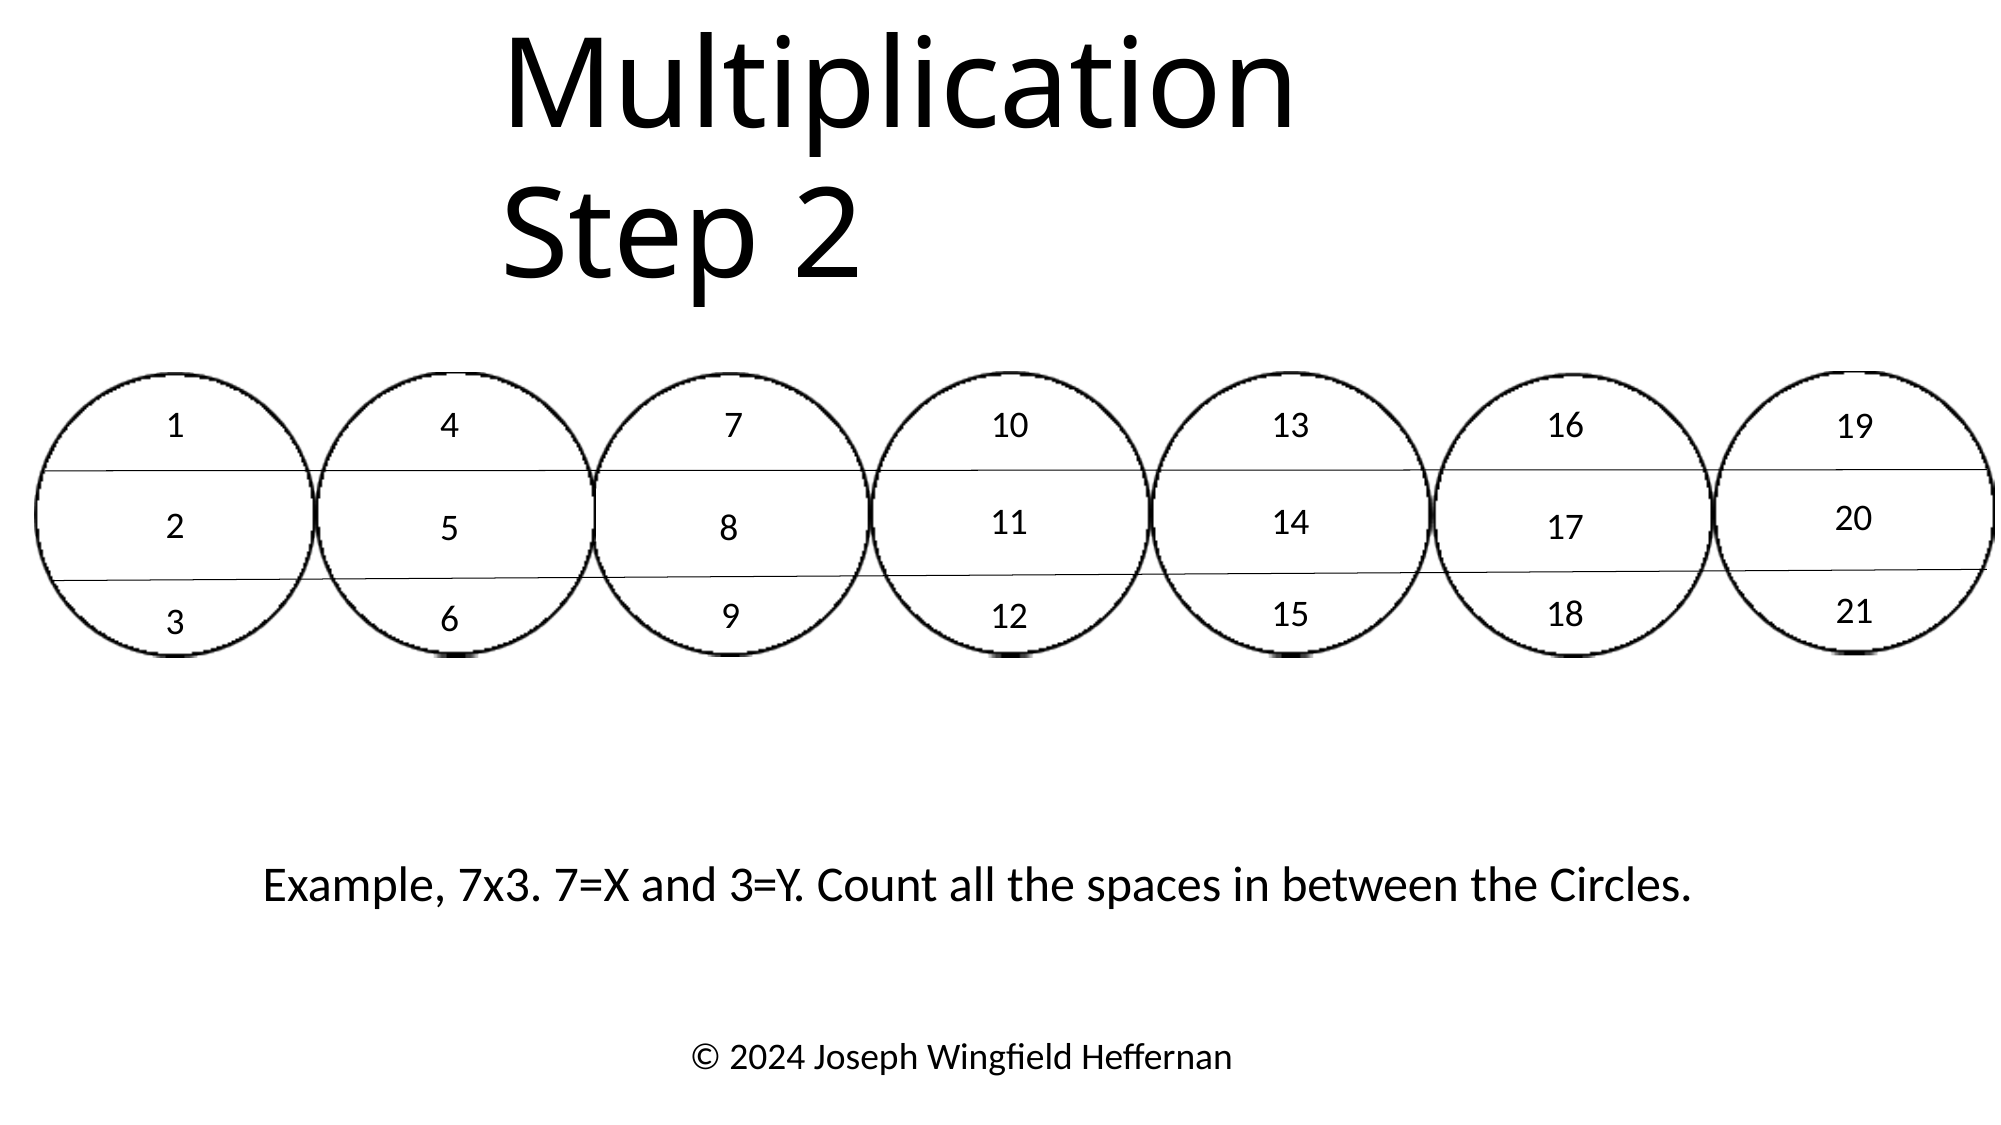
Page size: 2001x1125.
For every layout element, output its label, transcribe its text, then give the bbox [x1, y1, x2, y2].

text_box © 2024 Joseph Wingfield Heffernan [675, 1024, 1675, 1085]
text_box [33, 370, 1996, 658]
text_box Example, 7x3. 7=X and 3=Y. Count all the spaces in between the Circles. [260, 849, 1704, 912]
title Multiplication Step 2 [498, 0, 1541, 303]
